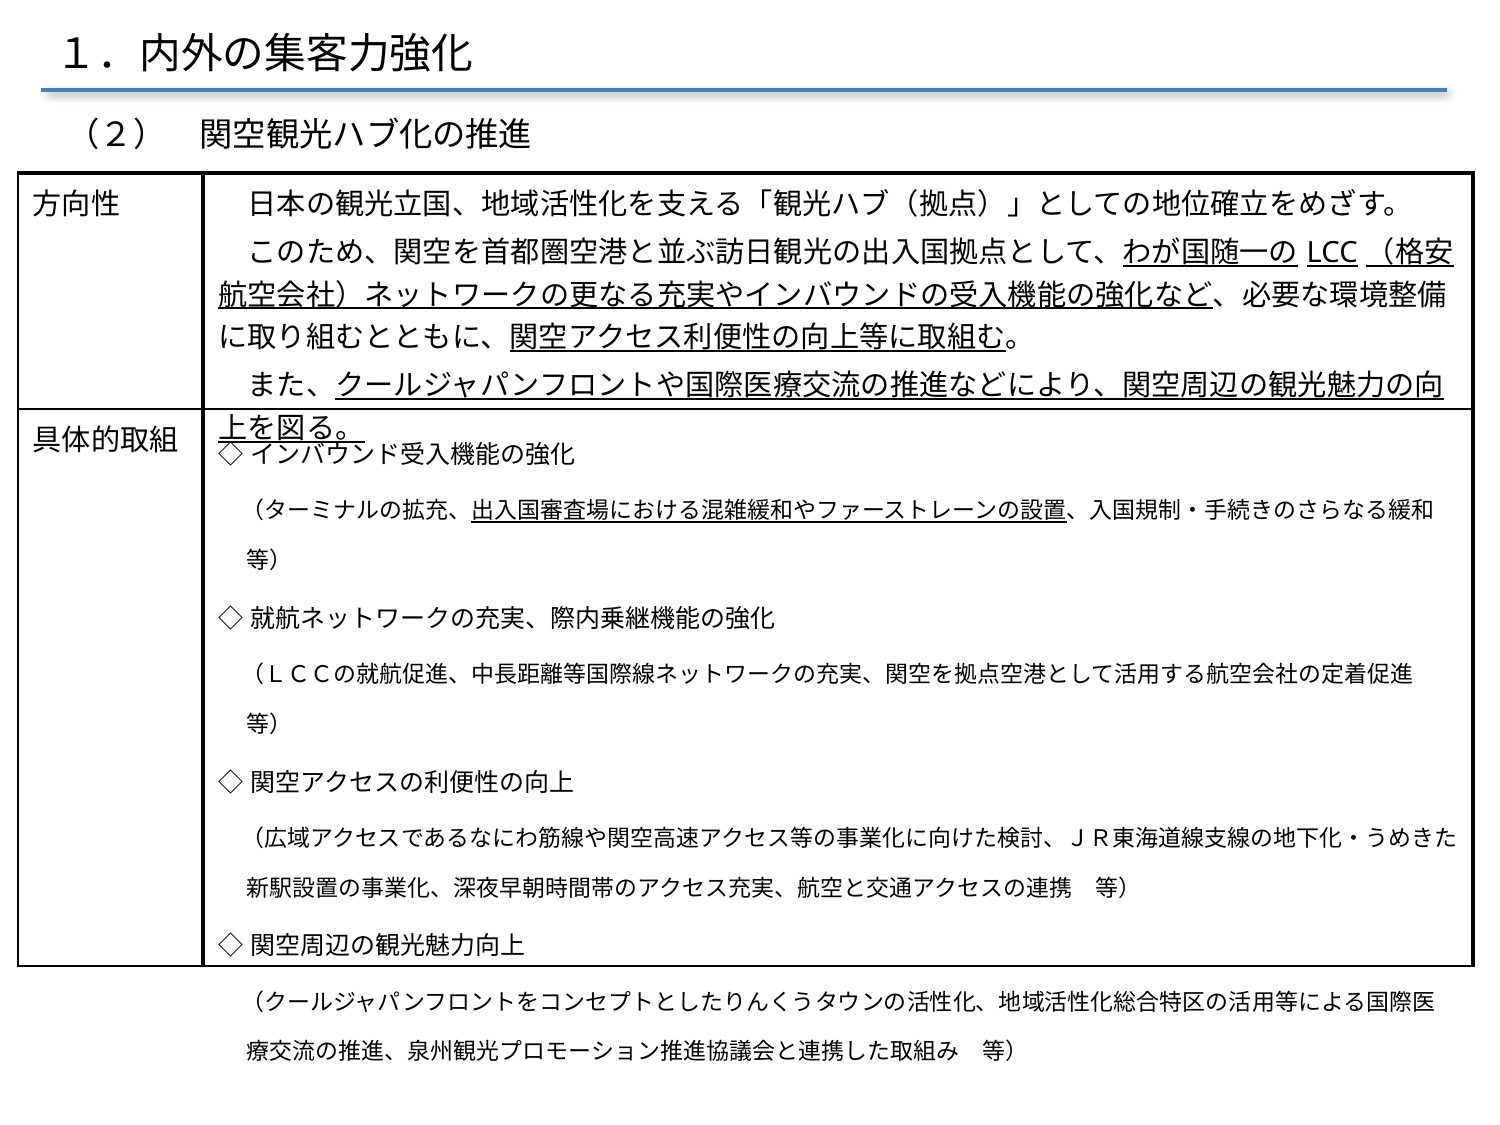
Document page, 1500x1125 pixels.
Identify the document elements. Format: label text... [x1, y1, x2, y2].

table_cell ◇インバウンド受入機能の強化 （ターミナルの拡充、出入国審査場における混雑緩和やファーストレーンの設置、入国規制・手続きのさらなる緩和 等） ◇就航ネットワークの充実、際内乗継機能の強化 （ＬＣＣの就航促進、中長距離等国際線ネットワークの充実、関空を拠点空港として活用する航空会社の定着促進 等） ◇関空アクセスの利便性の向上 （広域アクセスであるなにわ筋線や関空高速アクセス等の事業化に向けた検討、ＪＲ東海道線支線の地下化・うめきた新駅設置の事業化、深夜早朝時間帯のアクセス充実、航空と交通アクセスの連携 等） ◇関空周辺の観光魅力向上 （クールジャパンフロントをコンセプトとしたりんくうタウンの活性化、地域活性化総合特区の活用等による国際医療交流の推進、泉州観光プロモーション推進協議会と連携した取組み 等） [205, 410, 1471, 965]
table_cell 具体的取組 [19, 410, 201, 965]
table_header 日本の観光立国、地域活性化を支える「観光ハブ（拠点）」としての地位確立をめざす。 このため、関空を首都圏空港と並ぶ訪日観光の出入国拠点として、わが国随一のLCC（格安航空会社）ネットワークの更なる充実やインバウンドの受入機能の強化など、必要な環境整備に取り組むとともに、関空アクセス利便性の向上等に取組む。 また、クールジャパンフロントや国際医療交流の推進などにより、関空周辺の観光魅力の向上を図る。 [205, 175, 1471, 408]
text_box １．内外の集客力強化 [41, 19, 1329, 84]
table_header 方向性 [19, 175, 201, 408]
text_box （２） 関空観光ハブ化の推進 [52, 105, 548, 161]
